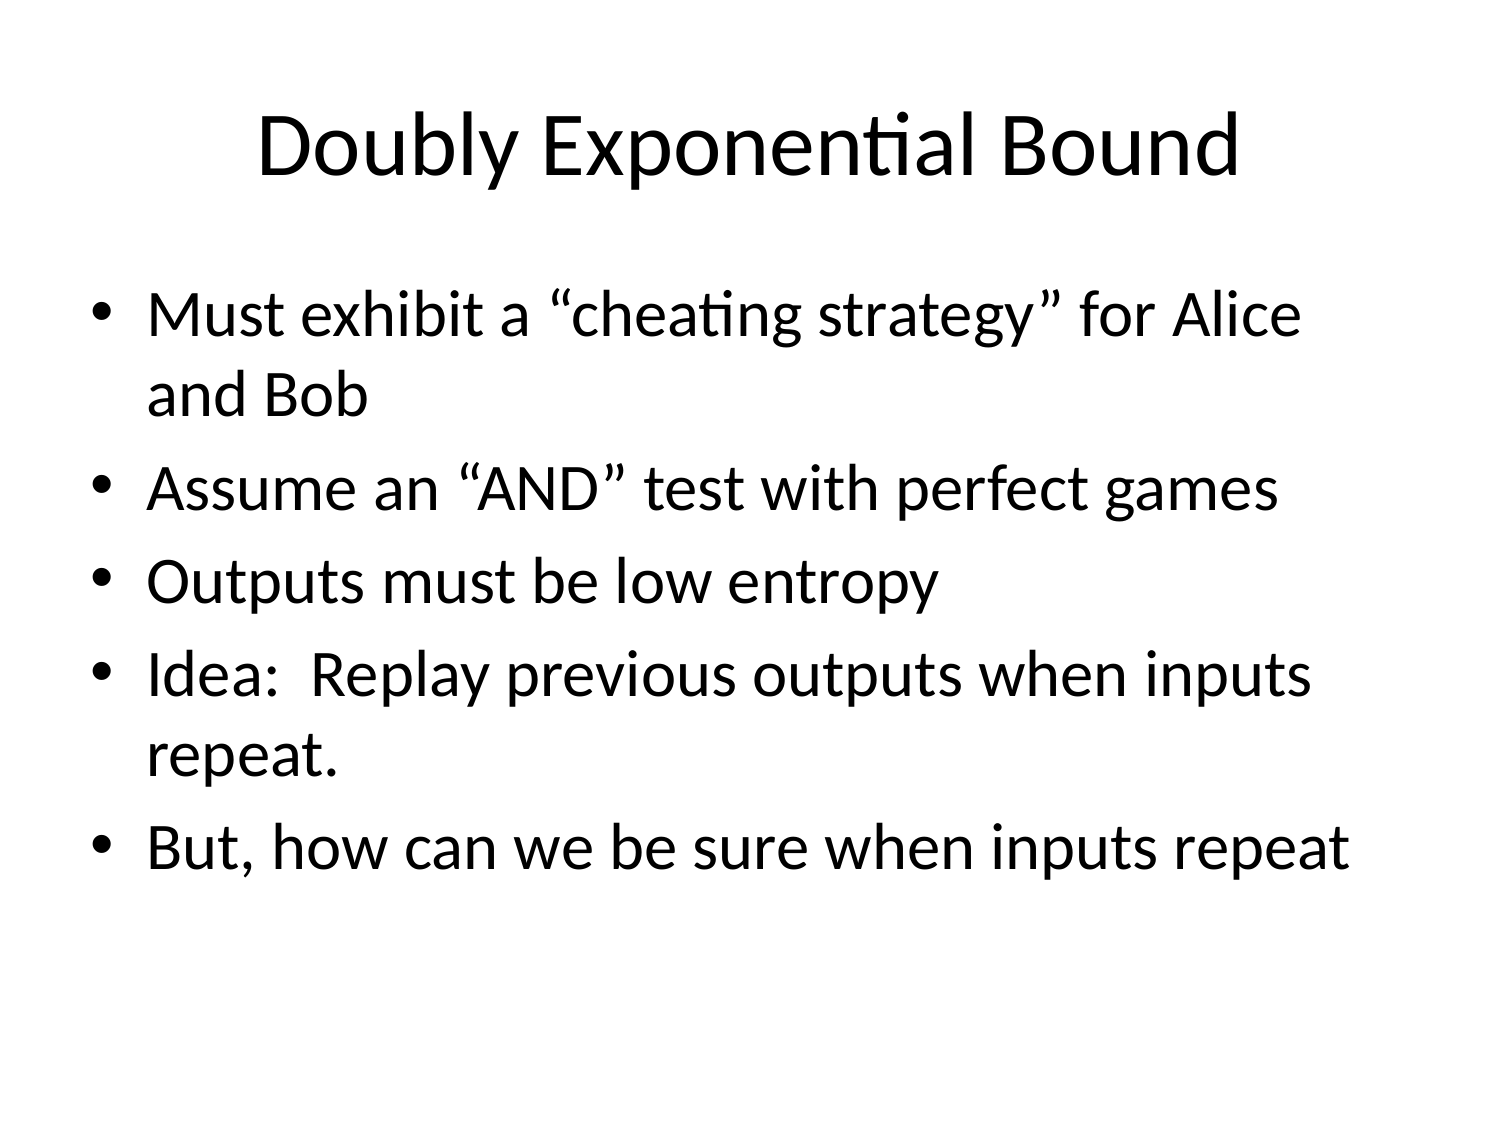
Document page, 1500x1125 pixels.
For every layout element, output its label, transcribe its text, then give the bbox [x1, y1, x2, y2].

title Doubly Exponential Bound [75, 45, 1425, 233]
list Must exhibit a “cheating strategy” for Alice and Bob Assume an “AND” test with perfect games Outputs must be low entropy Idea: Replay previous outputs when inputs repeat. But, how can we be sure when inputs repeat [75, 262, 1425, 1005]
